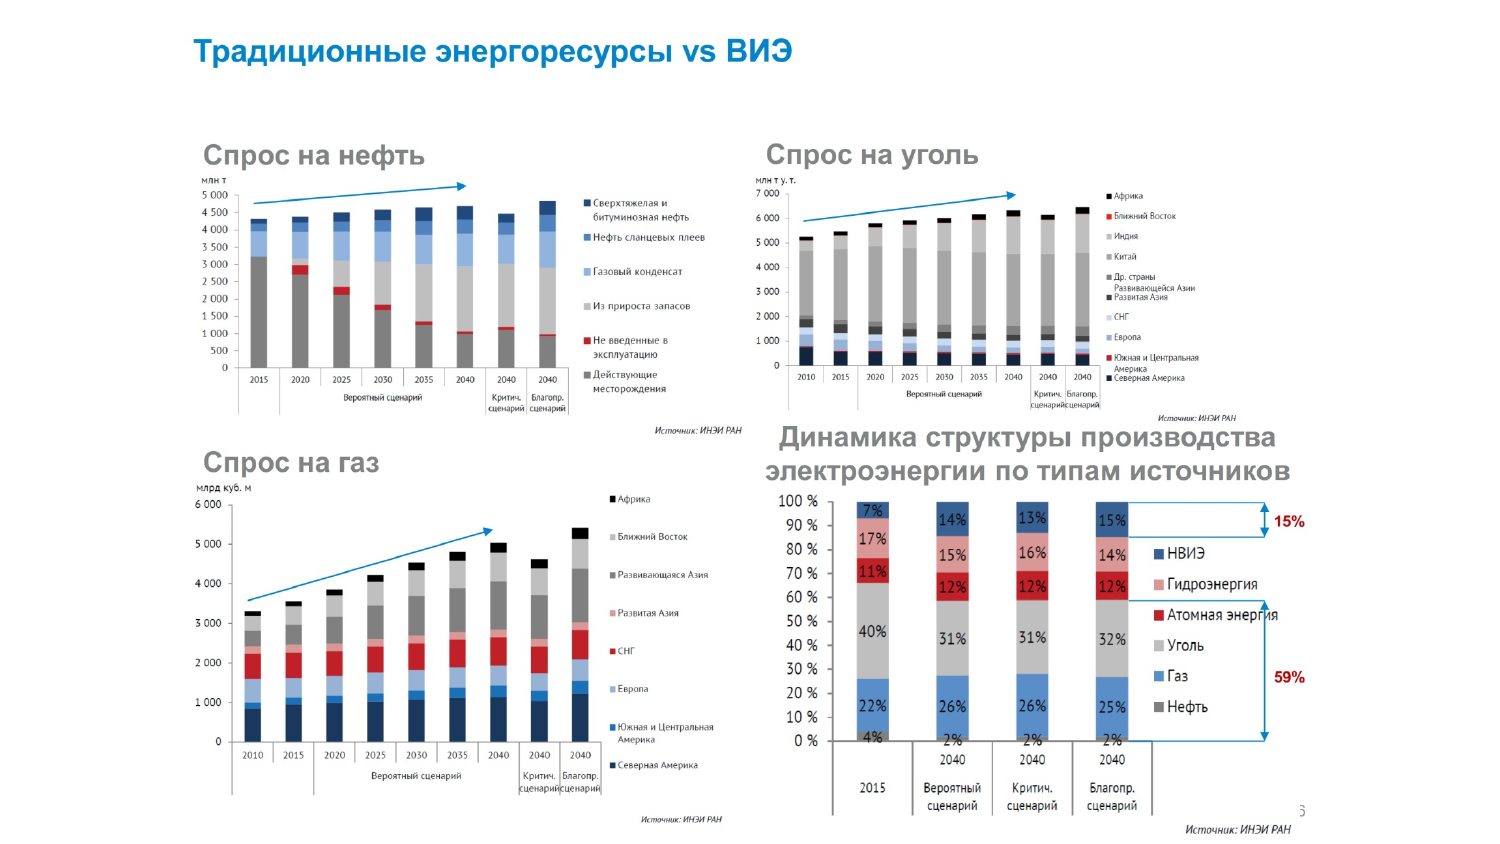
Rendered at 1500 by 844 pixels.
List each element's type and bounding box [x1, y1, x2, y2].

picture [140, 0, 1360, 844]
